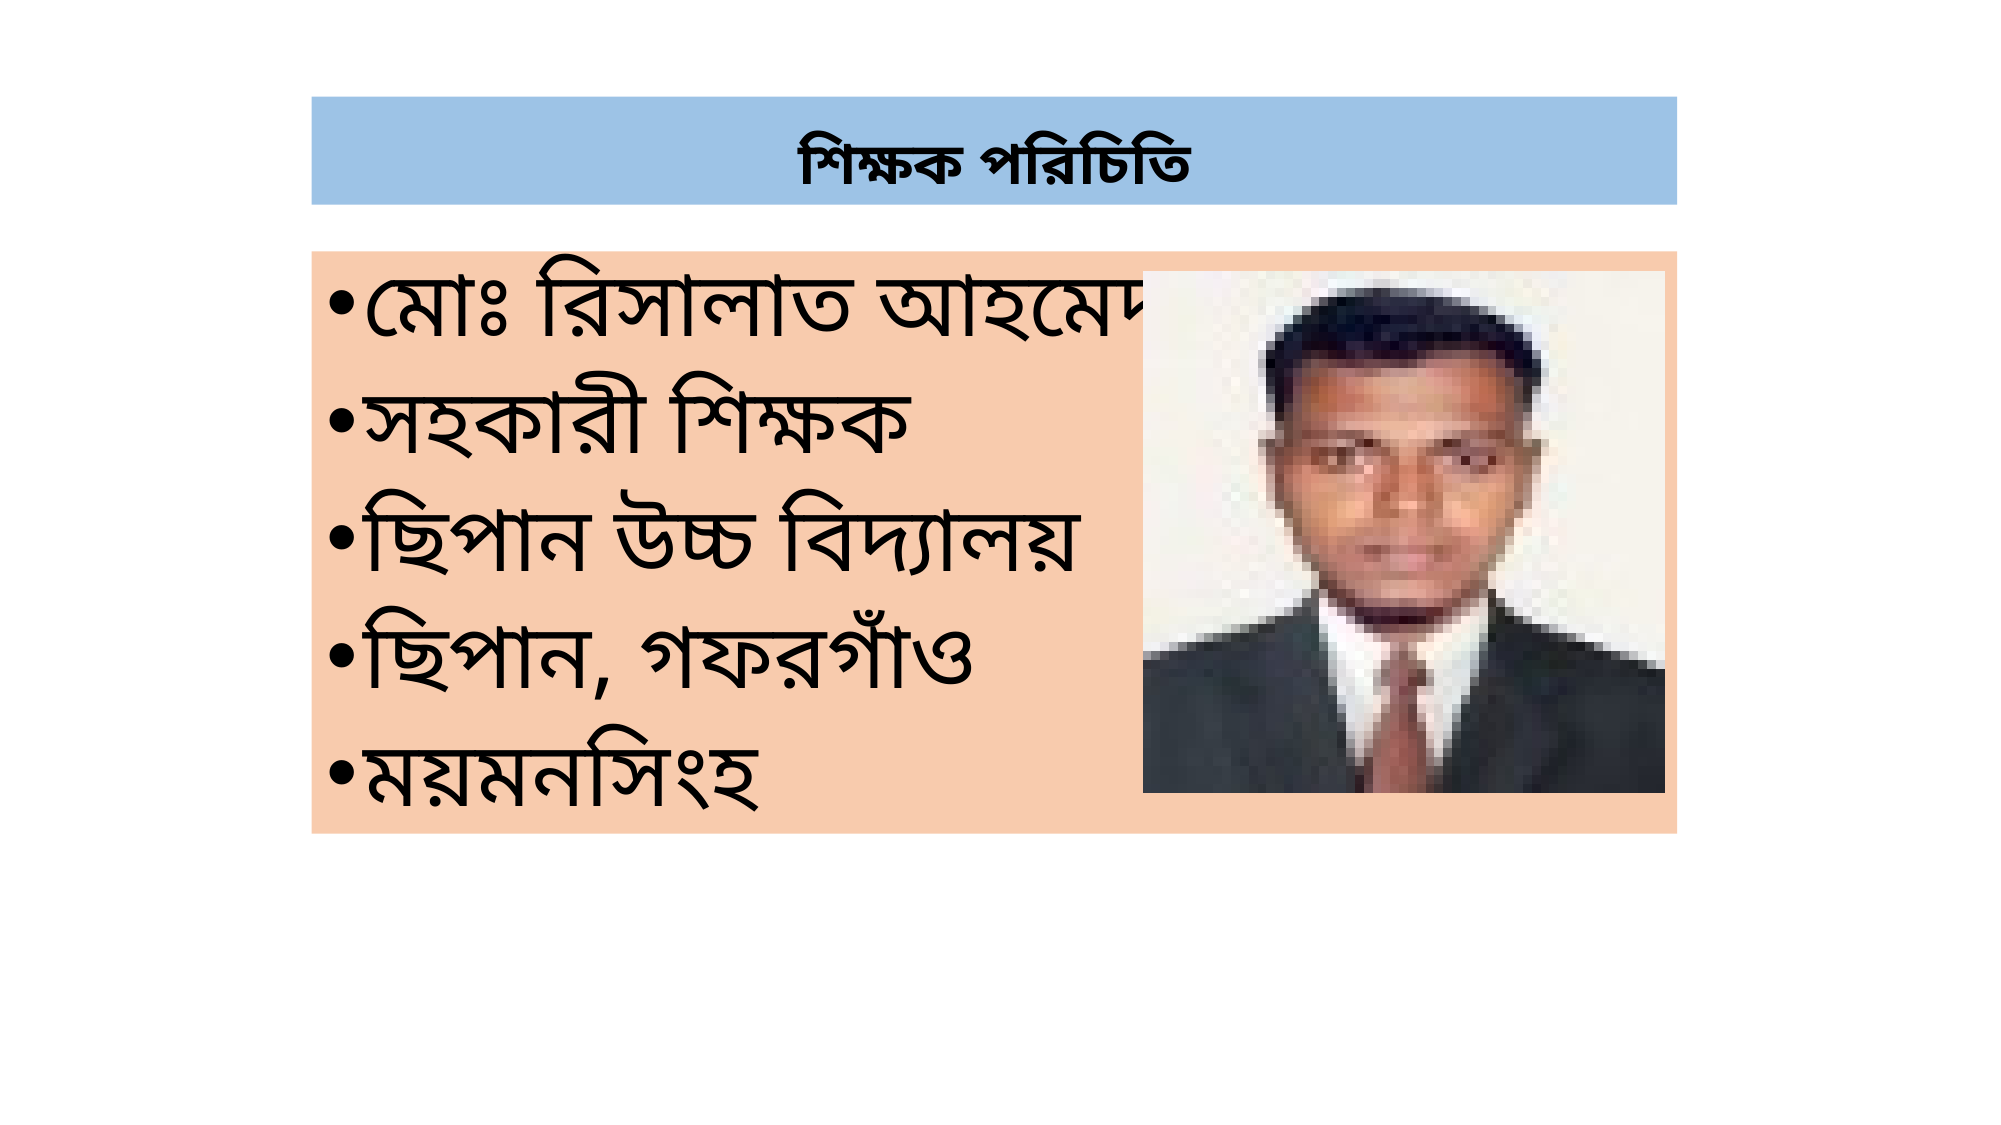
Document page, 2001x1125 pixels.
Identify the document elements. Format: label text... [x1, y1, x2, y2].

list মোঃ রিসালাত আহমেদ সহকারী শিক্ষক ছিপান উচ্চ বিদ্যালয় ছিপান, গফরগাঁও ময়মনসিংহ [311, 251, 1678, 834]
list শিক্ষক পরিচিতি [311, 96, 1678, 205]
picture [1143, 271, 1665, 793]
